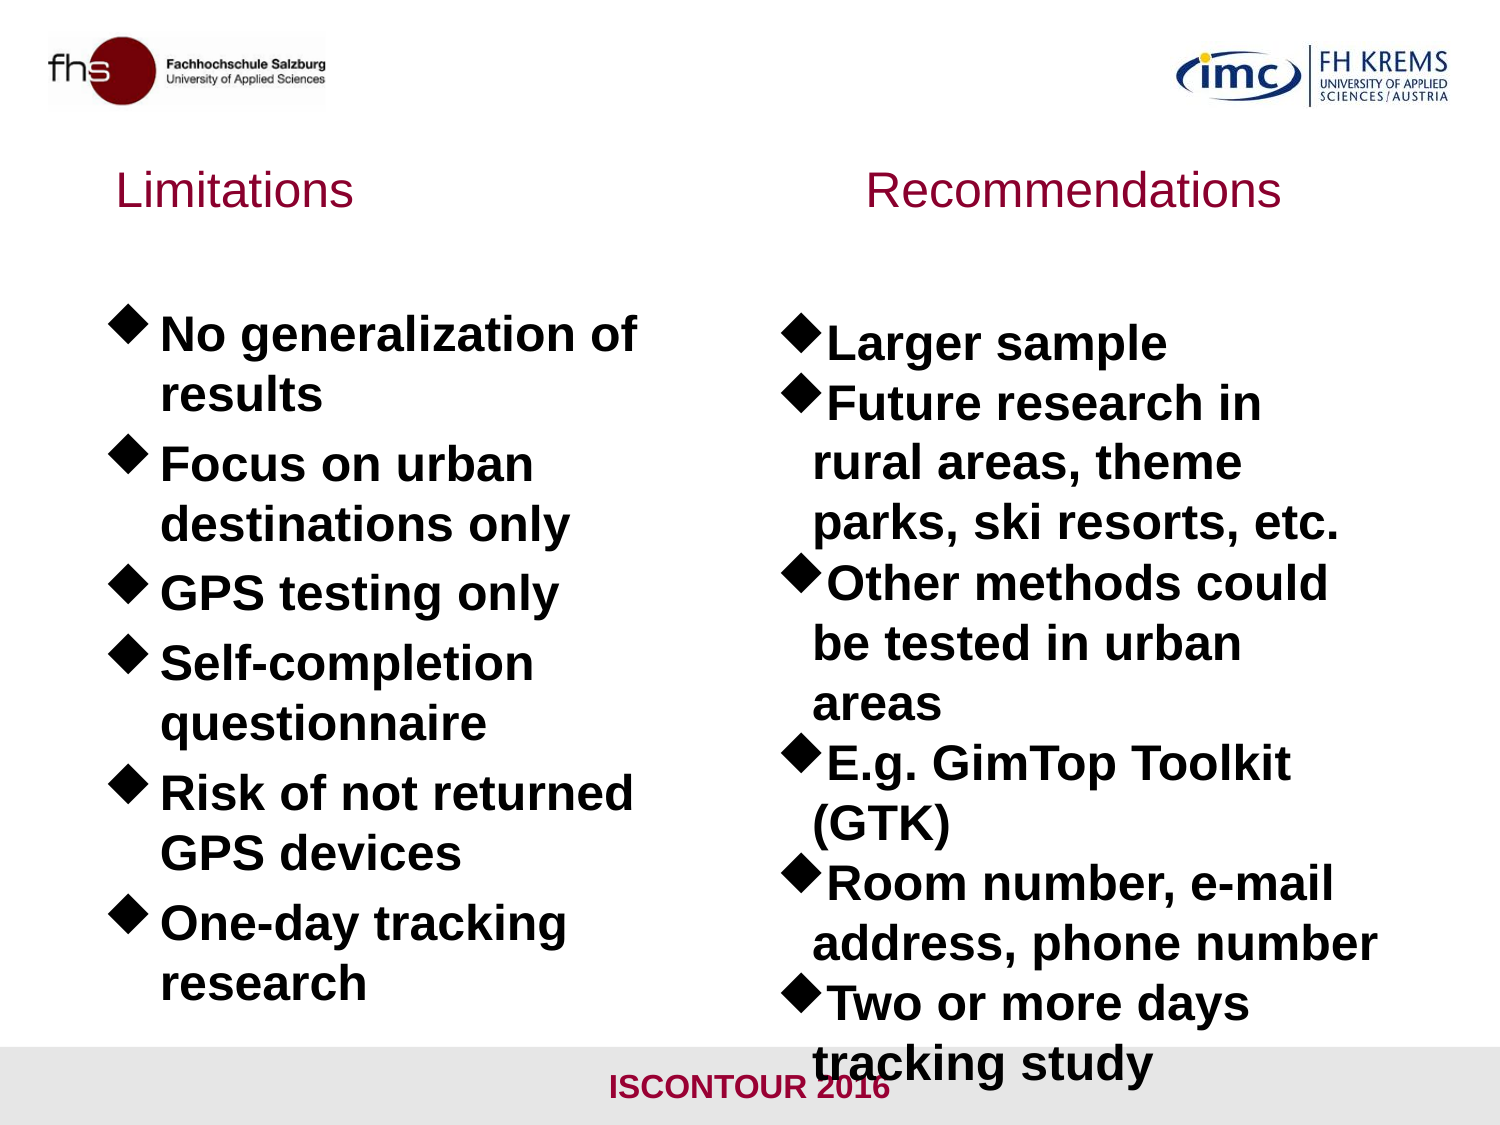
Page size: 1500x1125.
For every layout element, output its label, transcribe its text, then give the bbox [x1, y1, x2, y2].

text_box ISCONTOUR 2016 [572, 1058, 928, 1113]
picture [1163, 30, 1452, 114]
title Limitations Recommendations [100, 125, 1424, 251]
text_box [0, 1046, 1500, 1125]
text_box Larger sample Future research in rural areas, theme parks, ski resorts, etc. Other methods could be tested in urban areas E.g. GimTop Toolkit (GTK) Room number, e-mail address, phone number Two or more days tracking study [761, 302, 1400, 1098]
picture [43, 31, 337, 114]
list No generalization of results Focus on urban destinations only GPS testing only Self-completion questionnaire Risk of not returned GPS devices One-day tracking research [88, 243, 727, 953]
